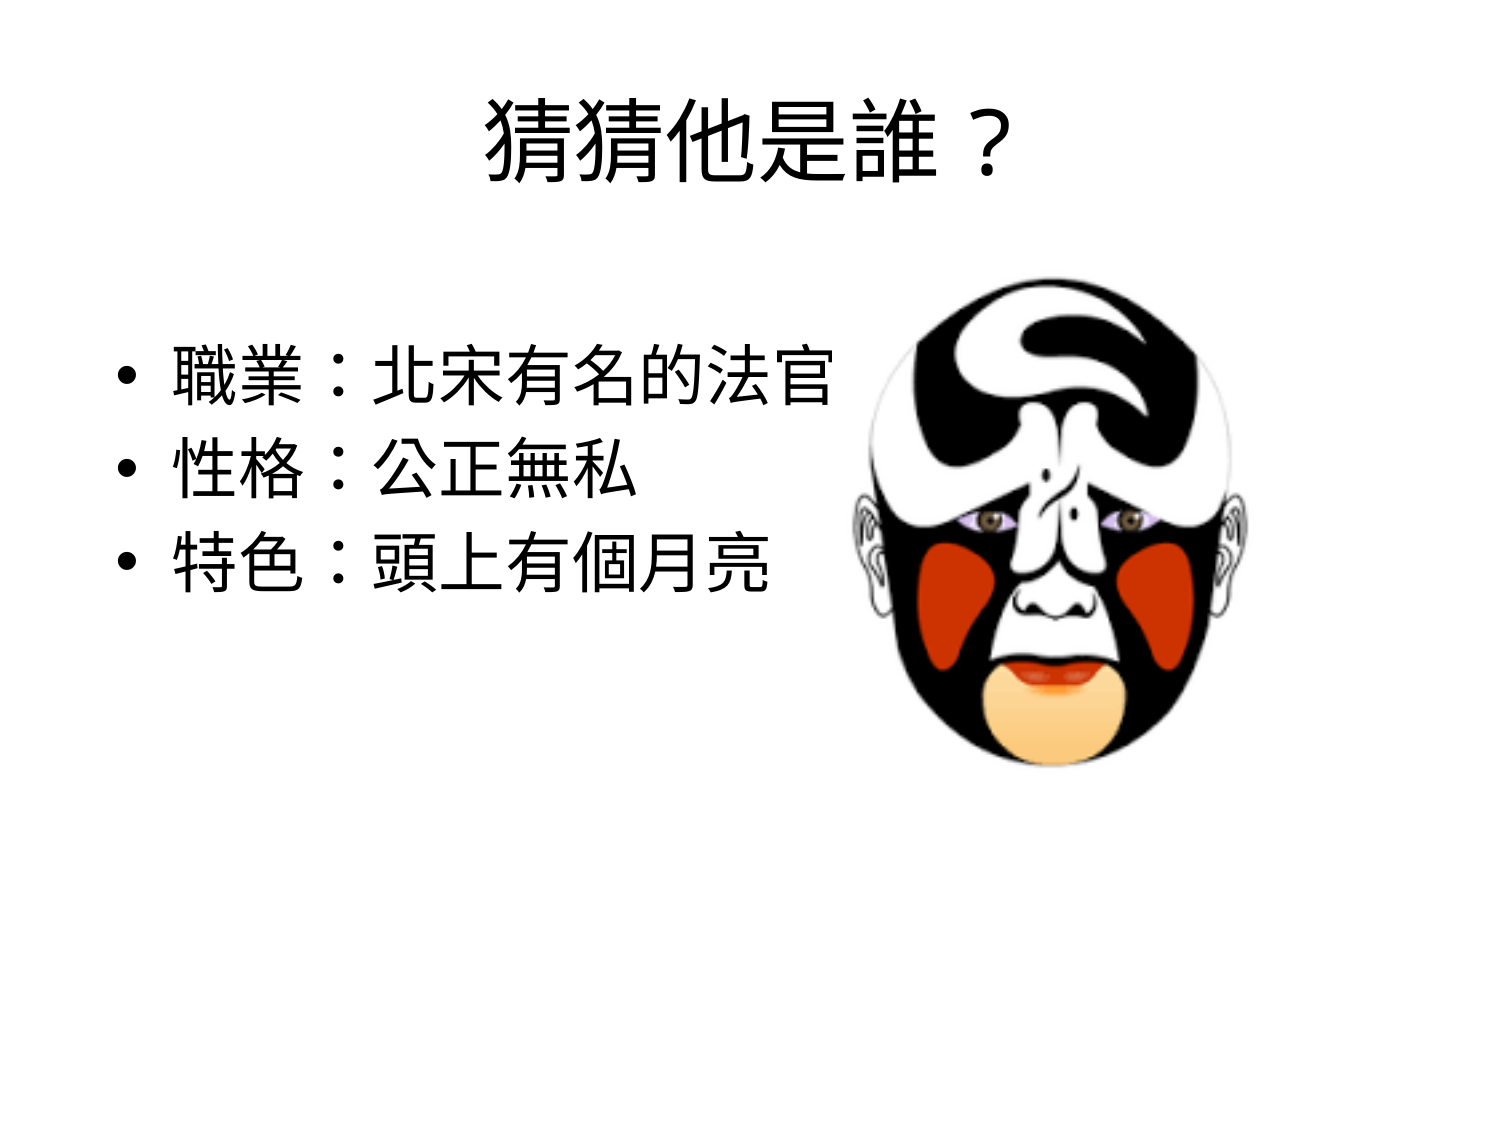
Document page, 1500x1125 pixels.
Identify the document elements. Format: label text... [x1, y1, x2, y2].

picture [832, 266, 1270, 779]
title 猜猜他是誰? [75, 45, 1425, 233]
list 職業：北宋有名的法官 性格：公正無私 特色：頭上有個月亮 [100, 326, 880, 1069]
